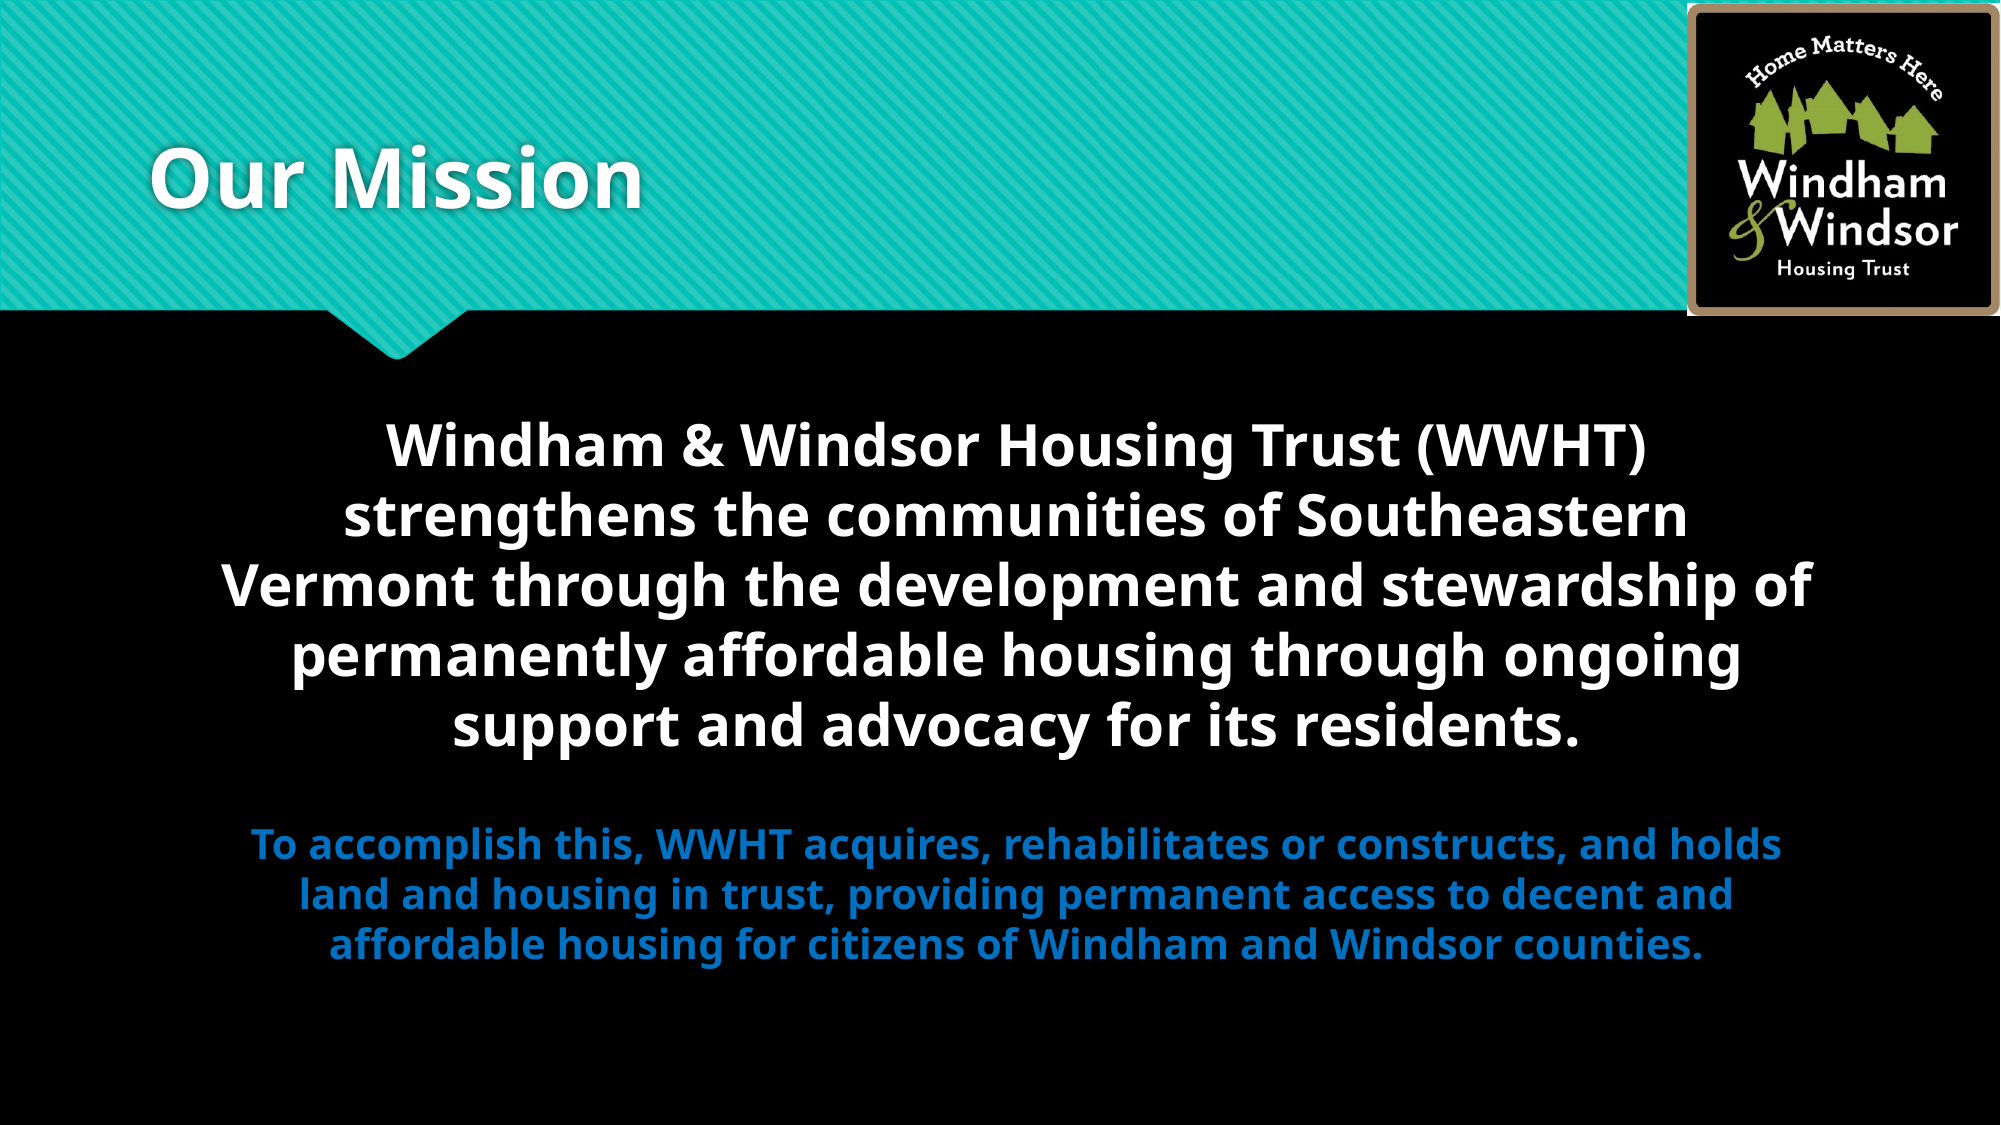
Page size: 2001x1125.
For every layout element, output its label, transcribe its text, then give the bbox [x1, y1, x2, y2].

text_box Windham & Windsor Housing Trust (WWHT) strengthens the communities of Southeastern Vermont through the development and stewardship of permanently affordable housing through ongoing support and advocacy for its residents. To accomplish this, WWHT acquires, rehabilitates or constructs, and holds land and housing in trust, providing permanent access to decent and affordable housing for citizens of Windham and Windsor counties. [132, 400, 1827, 976]
title Our Mission [132, 73, 1687, 233]
picture [1687, 3, 2000, 317]
